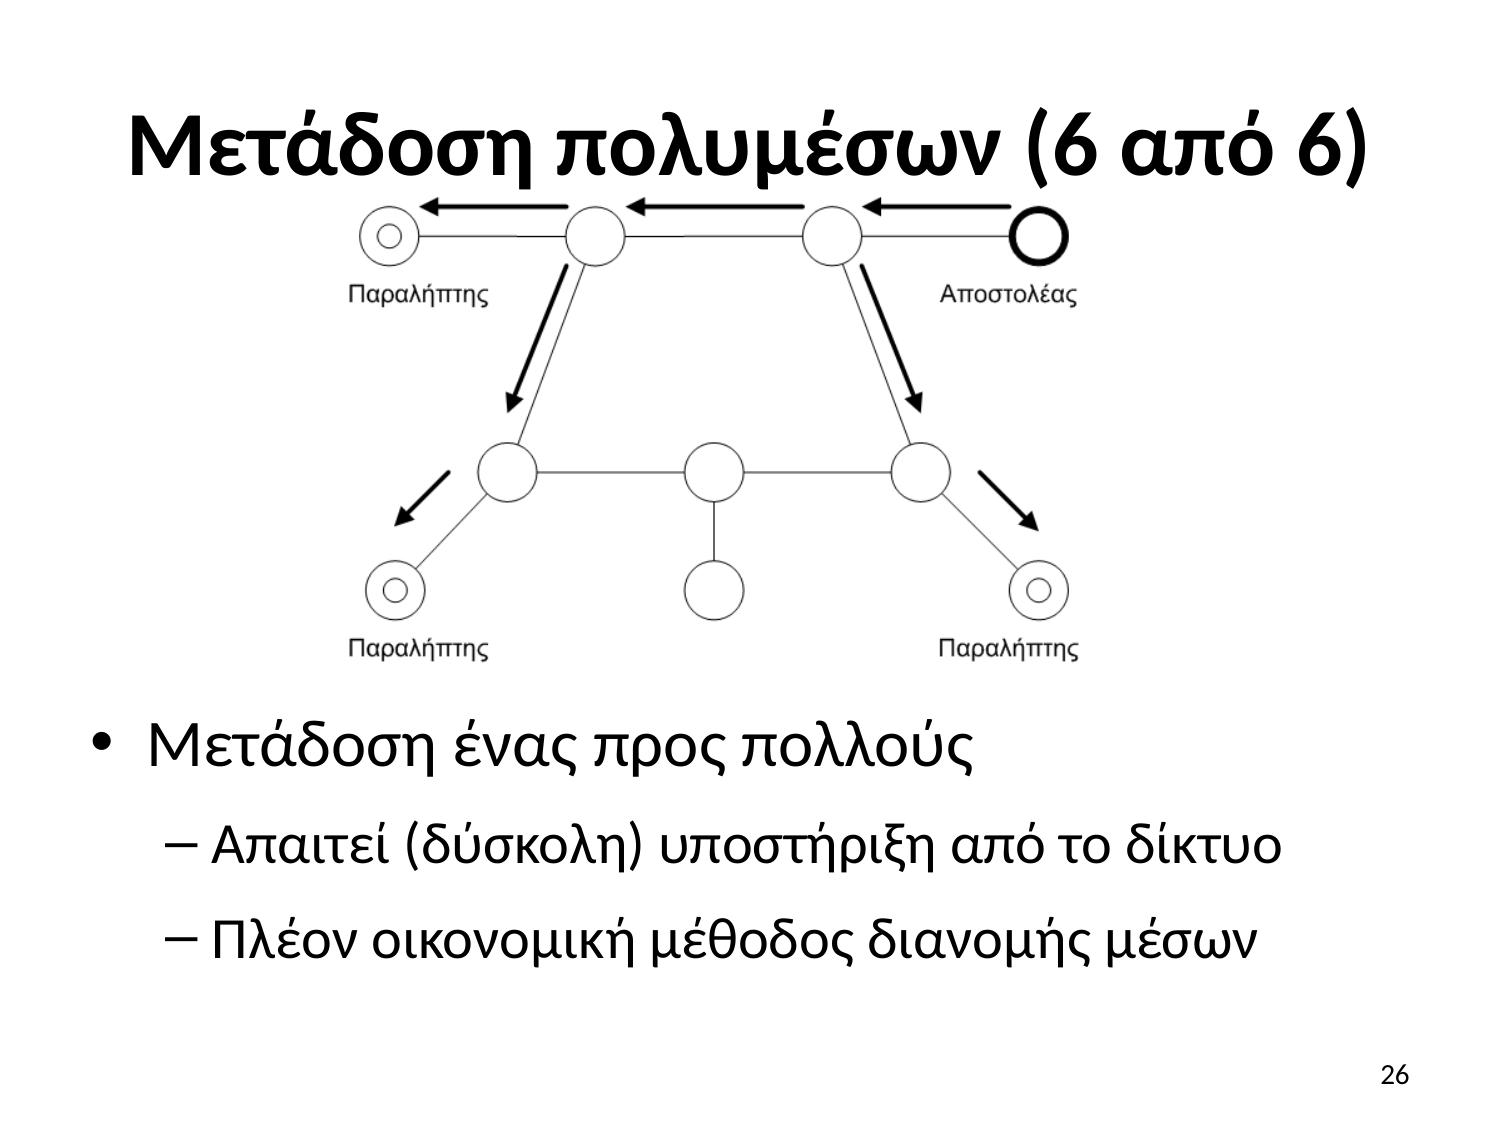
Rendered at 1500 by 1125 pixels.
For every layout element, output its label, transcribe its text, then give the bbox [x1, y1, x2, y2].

picture [348, 195, 1079, 664]
slide_number 26 [1074, 1042, 1425, 1103]
list Μετάδοση ένας προς πολλούς Απαιτεί (δύσκολη) υποστήριξη από το δίκτυο Πλέον οικονομική μέθοδος διανομής μέσων [75, 692, 1425, 1005]
title Μετάδοση πολυμέσων (6 από 6) [75, 45, 1425, 233]
